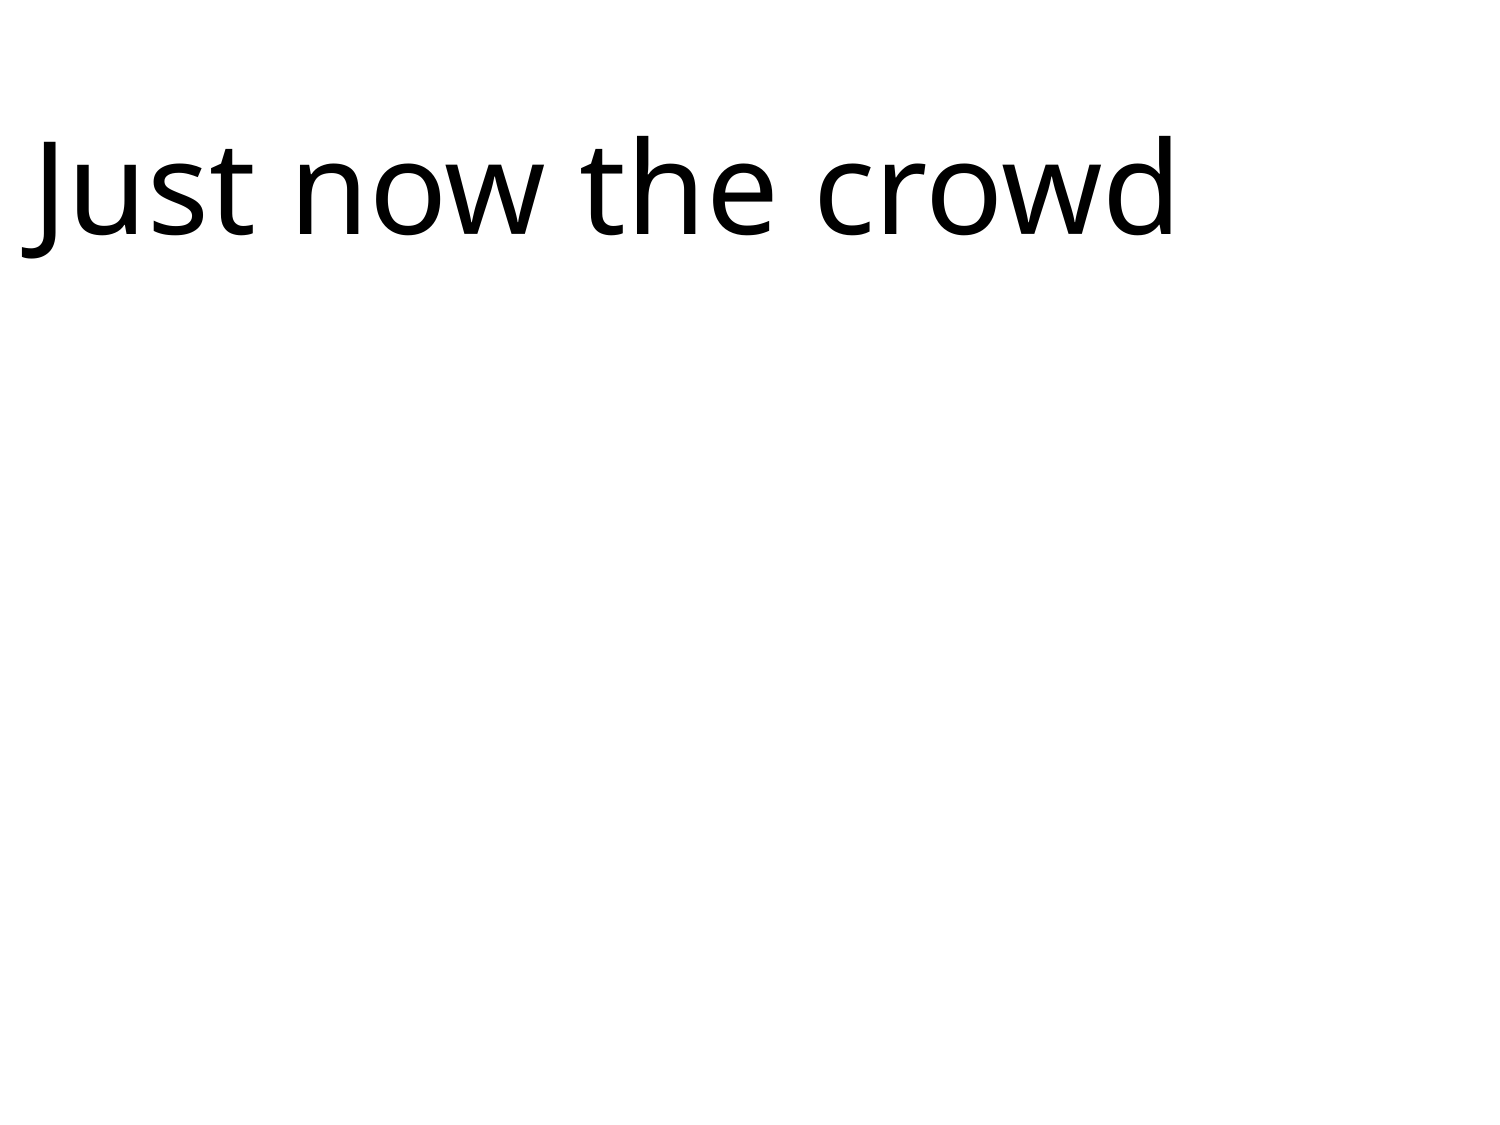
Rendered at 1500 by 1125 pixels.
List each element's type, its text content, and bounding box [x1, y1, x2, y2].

text_box Just now the crowd [17, 98, 1472, 268]
